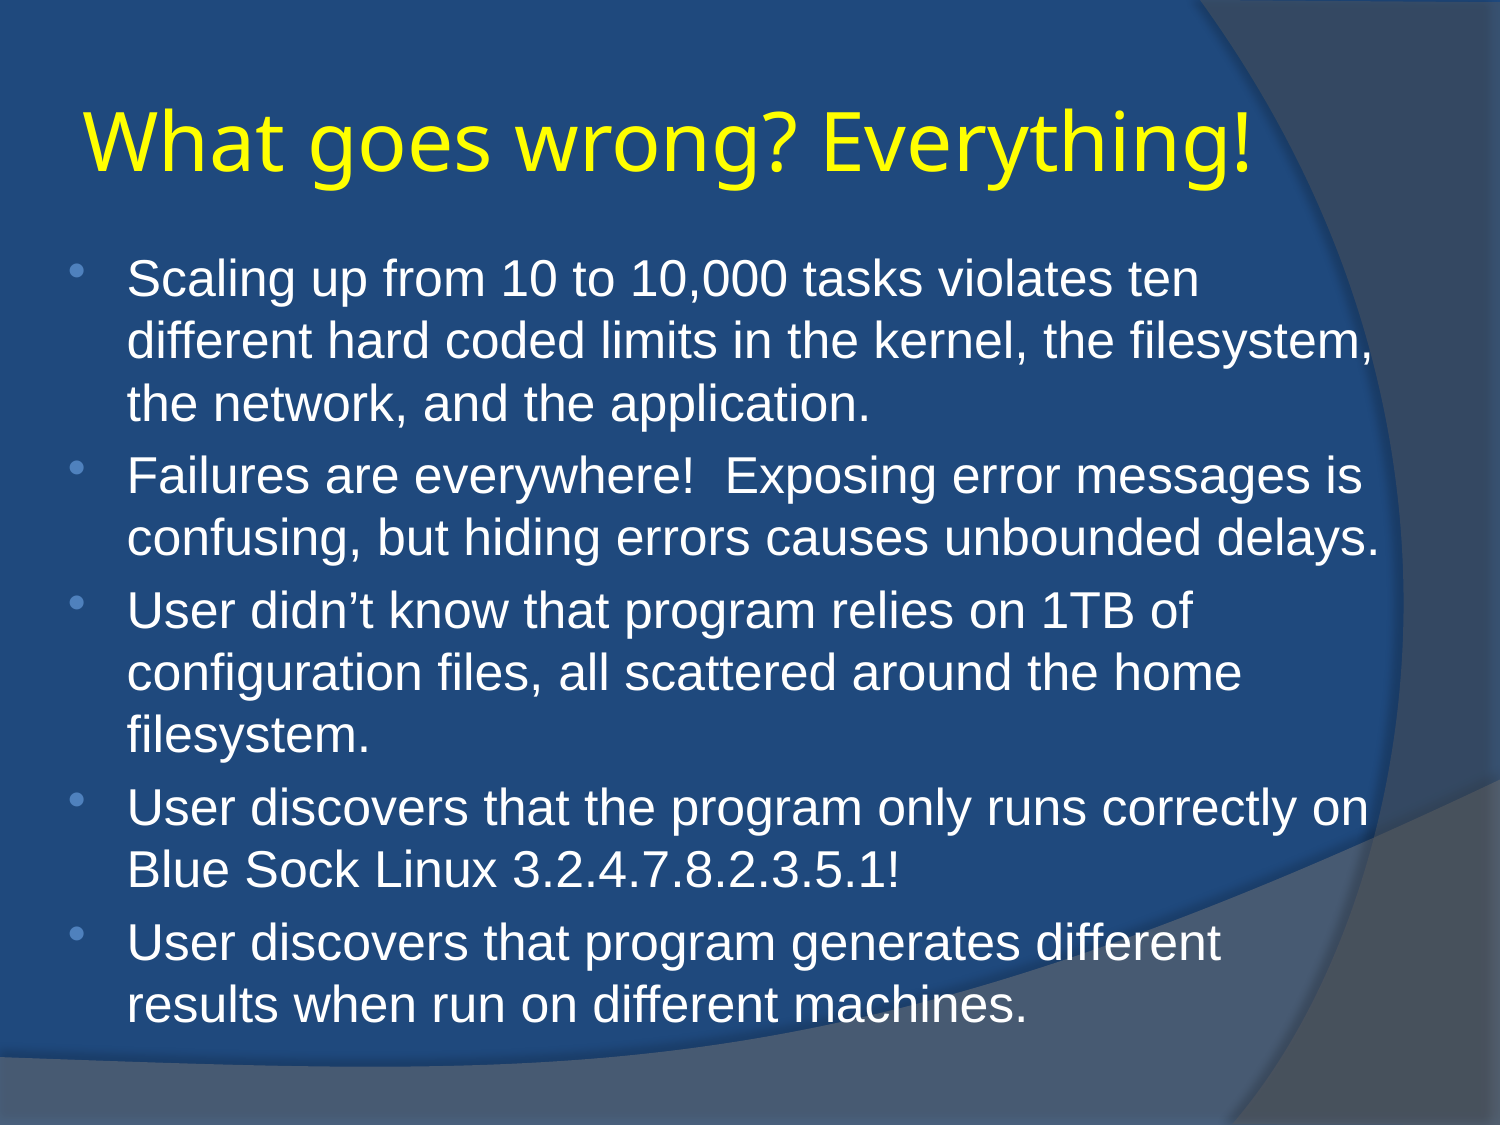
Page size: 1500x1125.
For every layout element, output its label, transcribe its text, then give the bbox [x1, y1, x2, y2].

list Scaling up from 10 to 10,000 tasks violates ten different hard coded limits in the kernel, the filesystem, the network, and the application. Failures are everywhere! Exposing error messages is confusing, but hiding errors causes unbounded delays. User didn’t know that program relies on 1TB of configuration files, all scattered around the home filesystem. User discovers that the program only runs correctly on Blue Sock Linux 3.2.4.7.8.2.3.5.1! User discovers that program generates different results when run on different machines. [50, 237, 1400, 1100]
title What goes wrong? Everything! [75, 45, 1413, 233]
